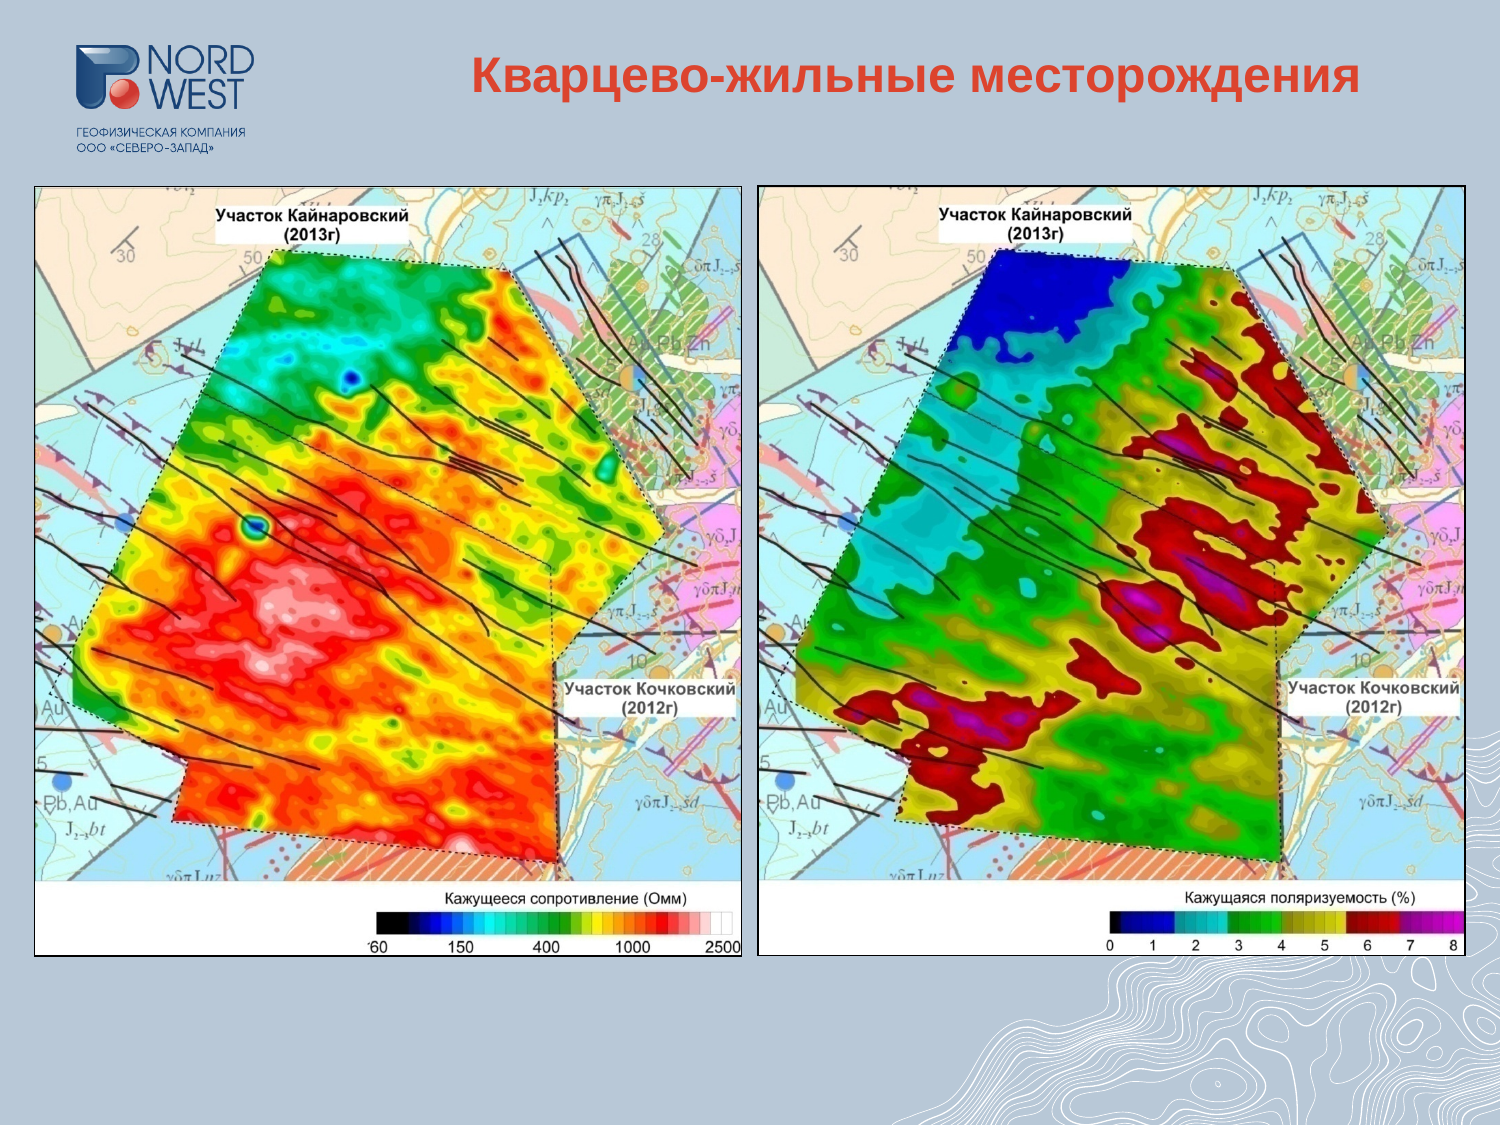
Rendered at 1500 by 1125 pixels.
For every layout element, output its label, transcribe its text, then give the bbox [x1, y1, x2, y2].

picture [34, 187, 741, 956]
picture [758, 186, 1465, 955]
picture [76, 45, 254, 109]
text_box Кварцево-жильные месторождения [398, 35, 1436, 110]
